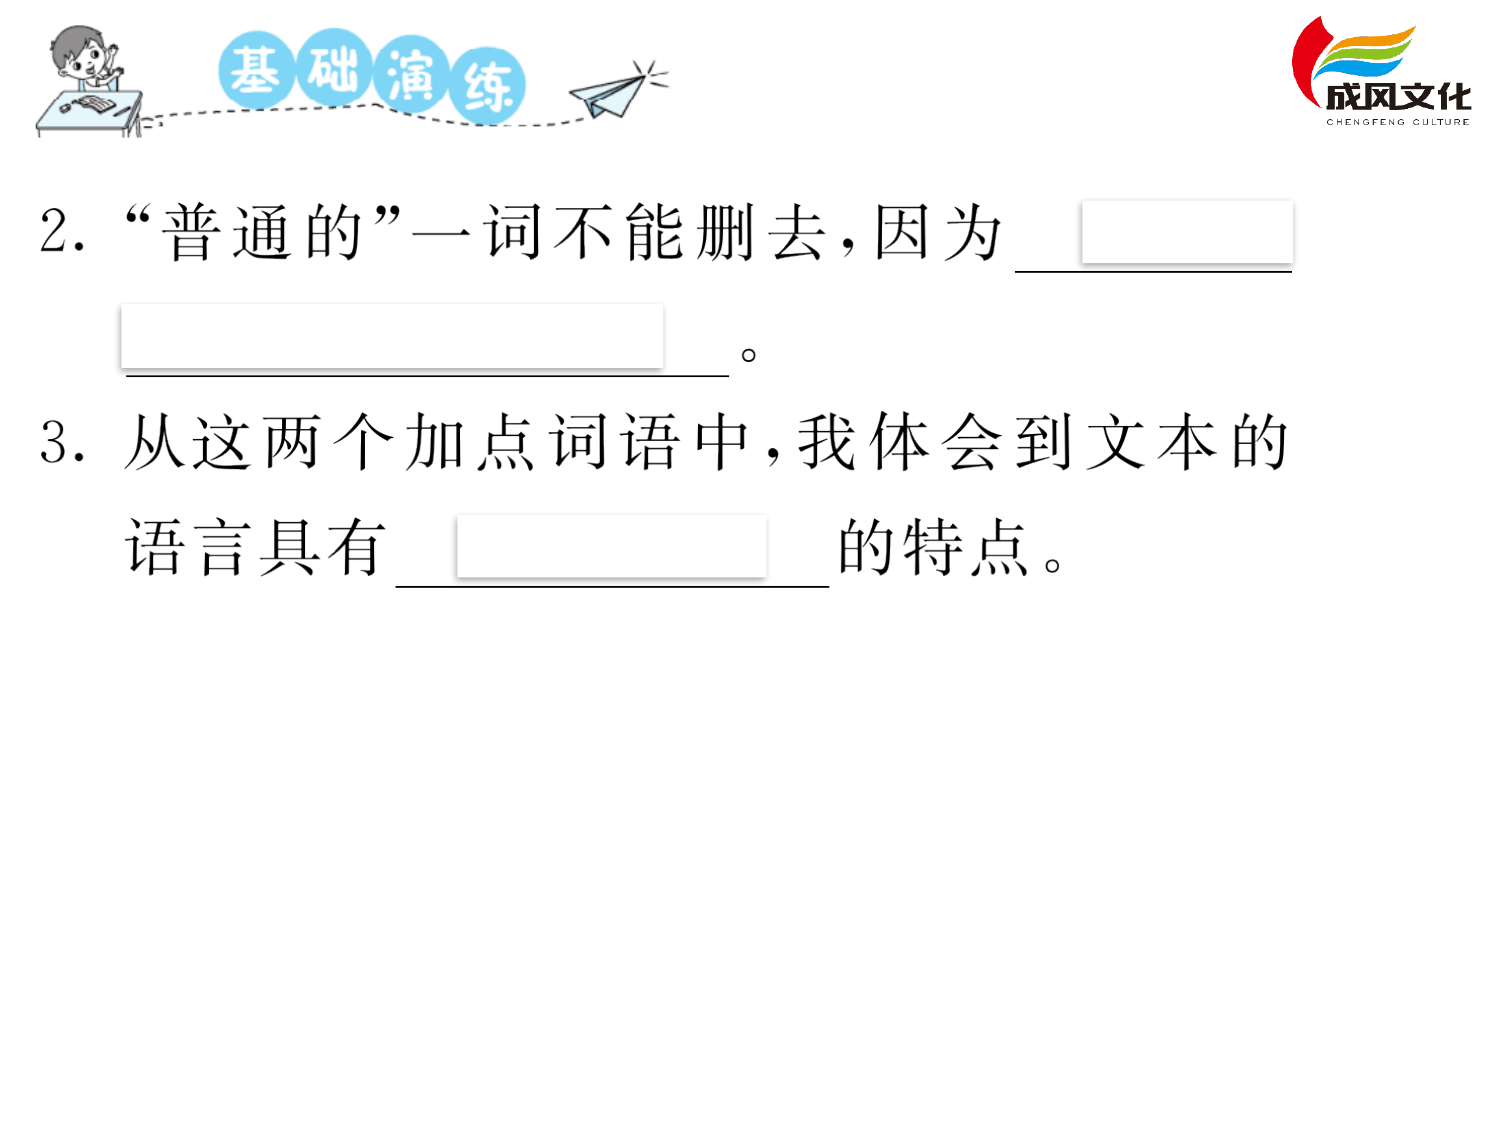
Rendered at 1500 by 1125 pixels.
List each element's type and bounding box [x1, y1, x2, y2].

picture [35, 172, 1453, 595]
picture [1281, 0, 1489, 136]
picture [29, 10, 680, 149]
